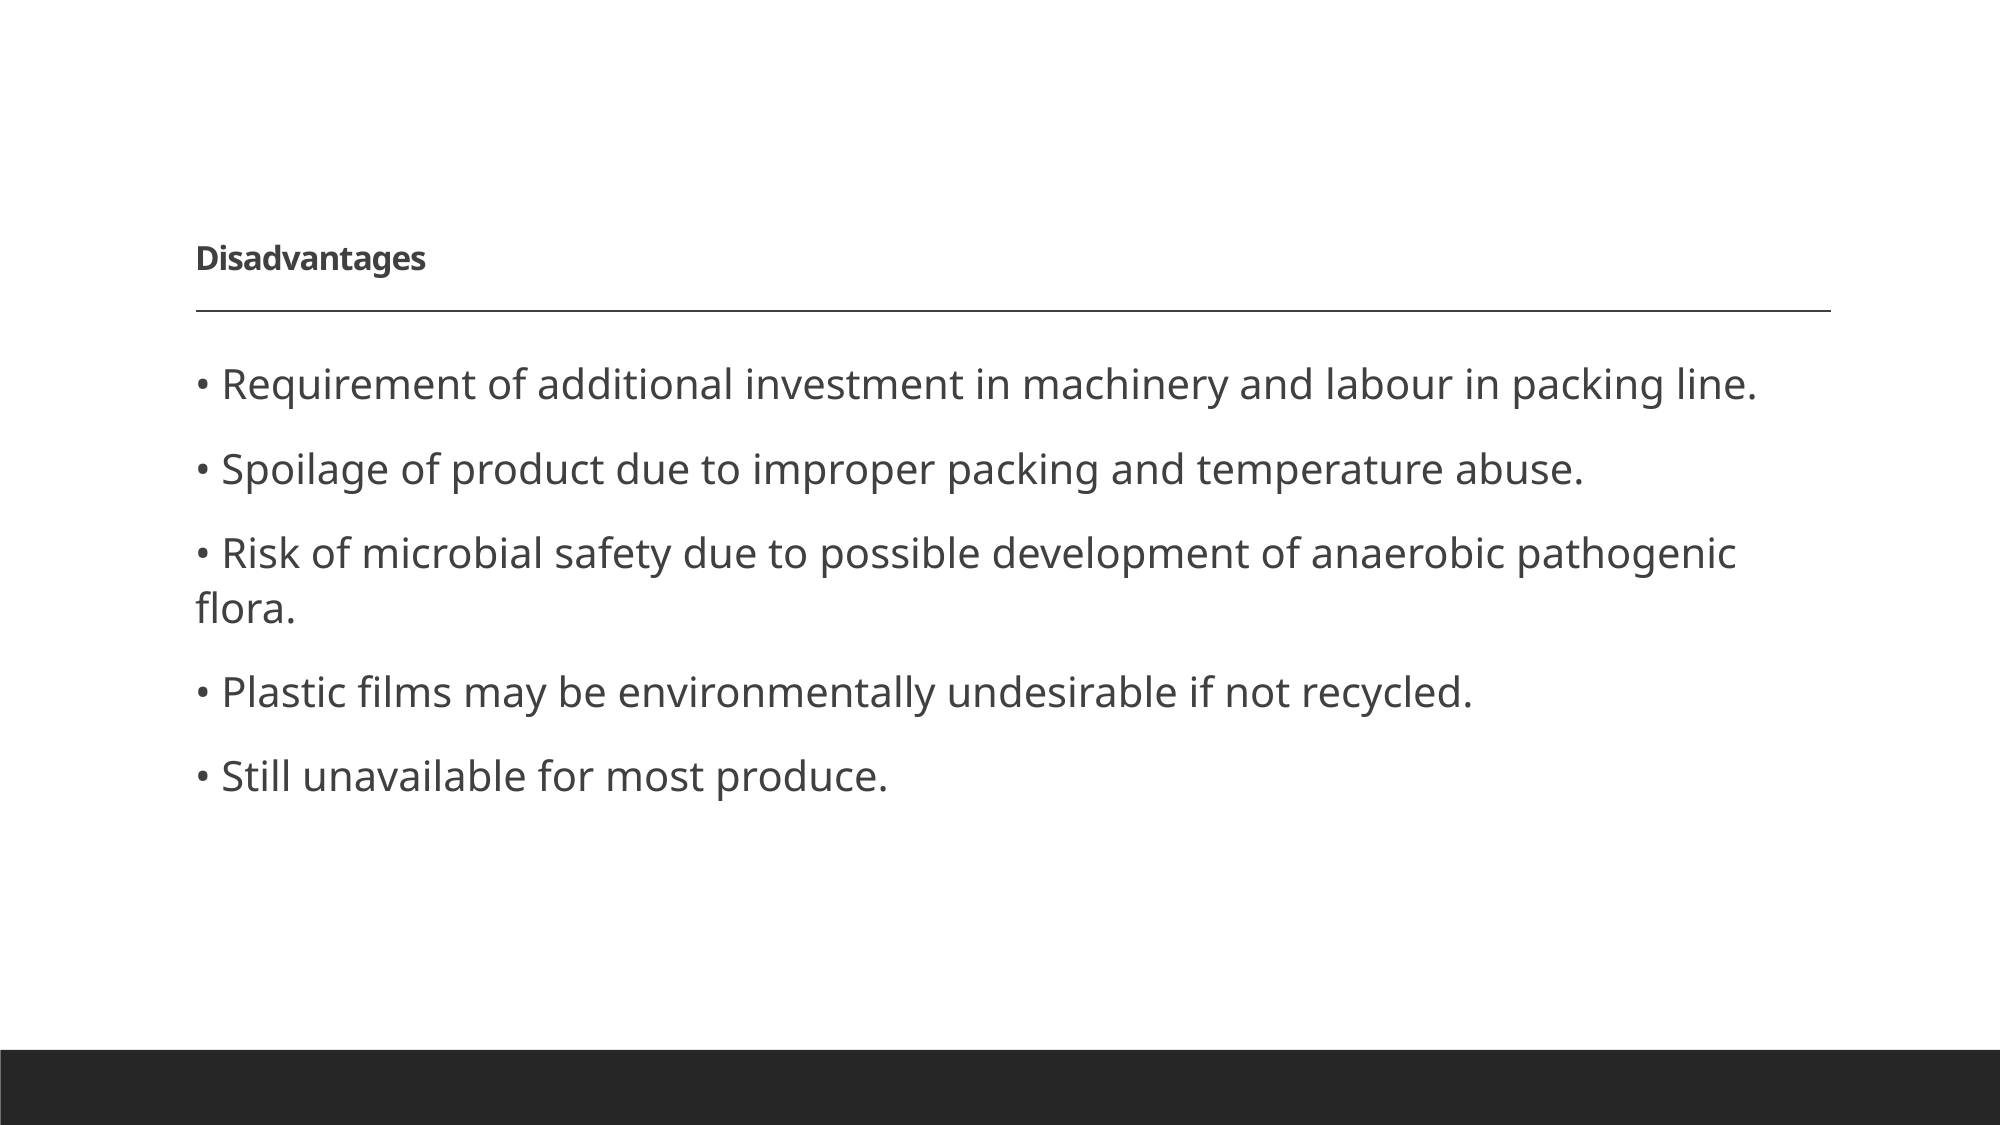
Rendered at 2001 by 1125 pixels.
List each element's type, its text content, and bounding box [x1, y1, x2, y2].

list • Requirement of additional investment in machinery and labour in packing line. • Spoilage of product due to improper packing and temperature abuse. • Risk of microbial safety due to possible development of anaerobic pathogenic flora. • Plastic films may be environmentally undesirable if not recycled. • Still unavailable for most produce. [180, 345, 1830, 963]
title Disadvantages [180, 47, 1830, 285]
